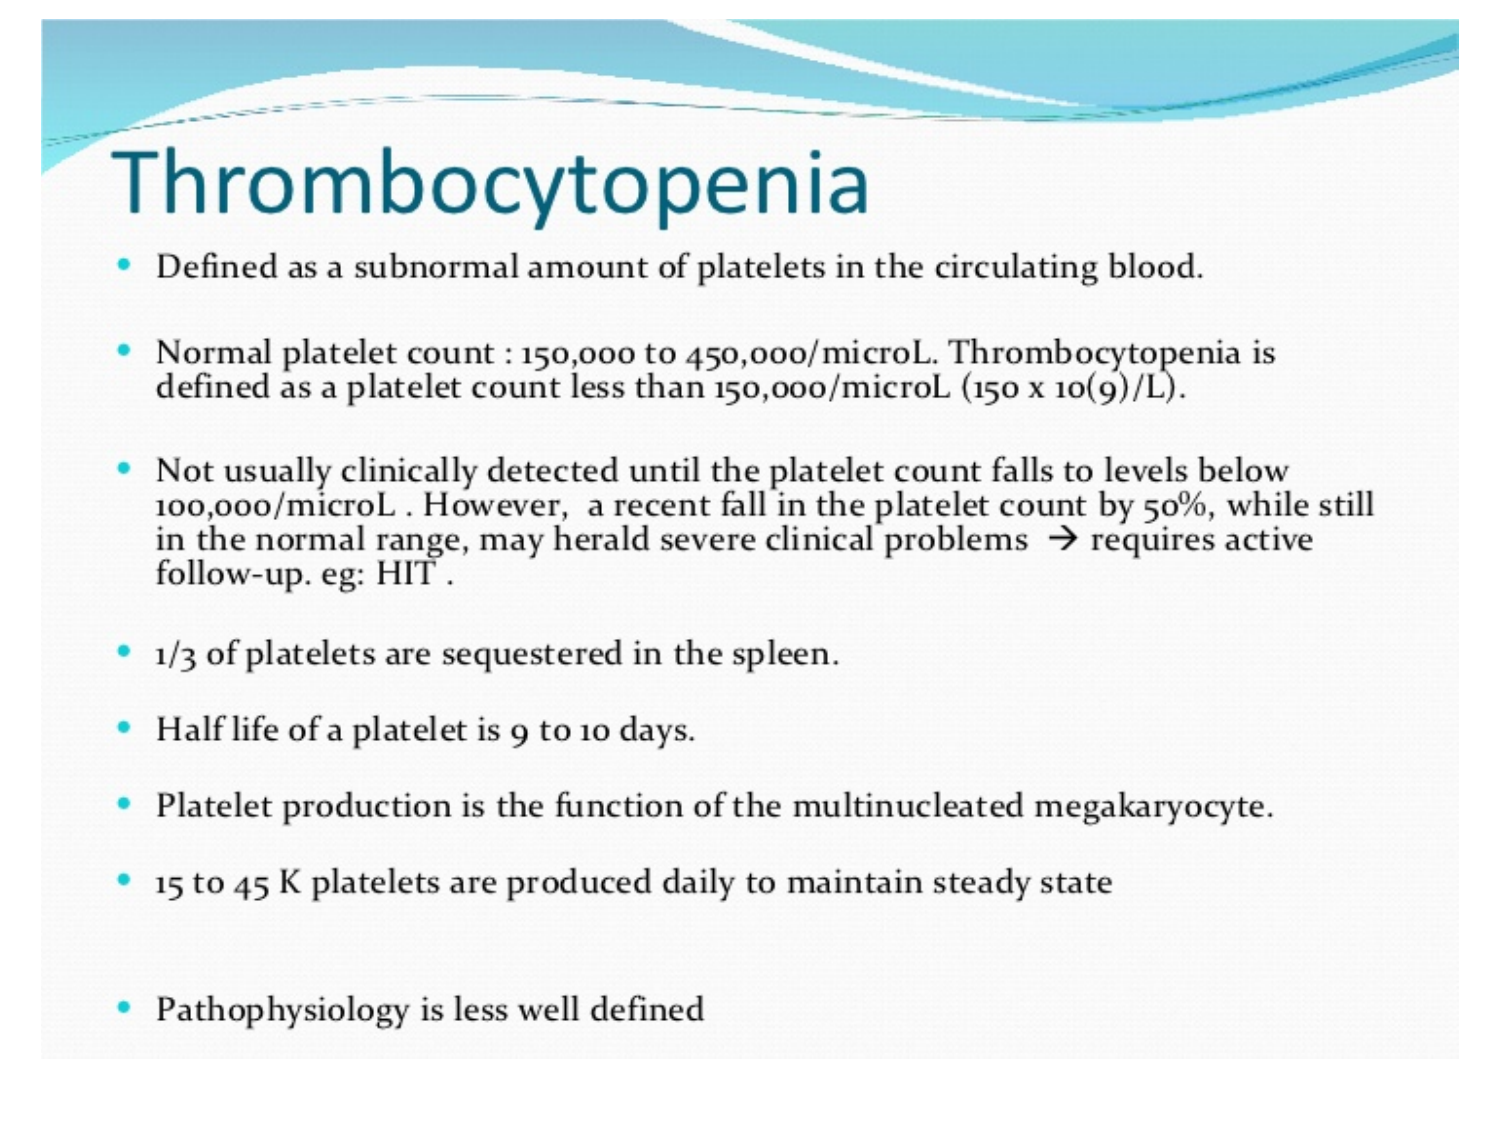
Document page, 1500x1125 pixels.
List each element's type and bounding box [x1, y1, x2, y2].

list [41, 18, 1459, 1059]
